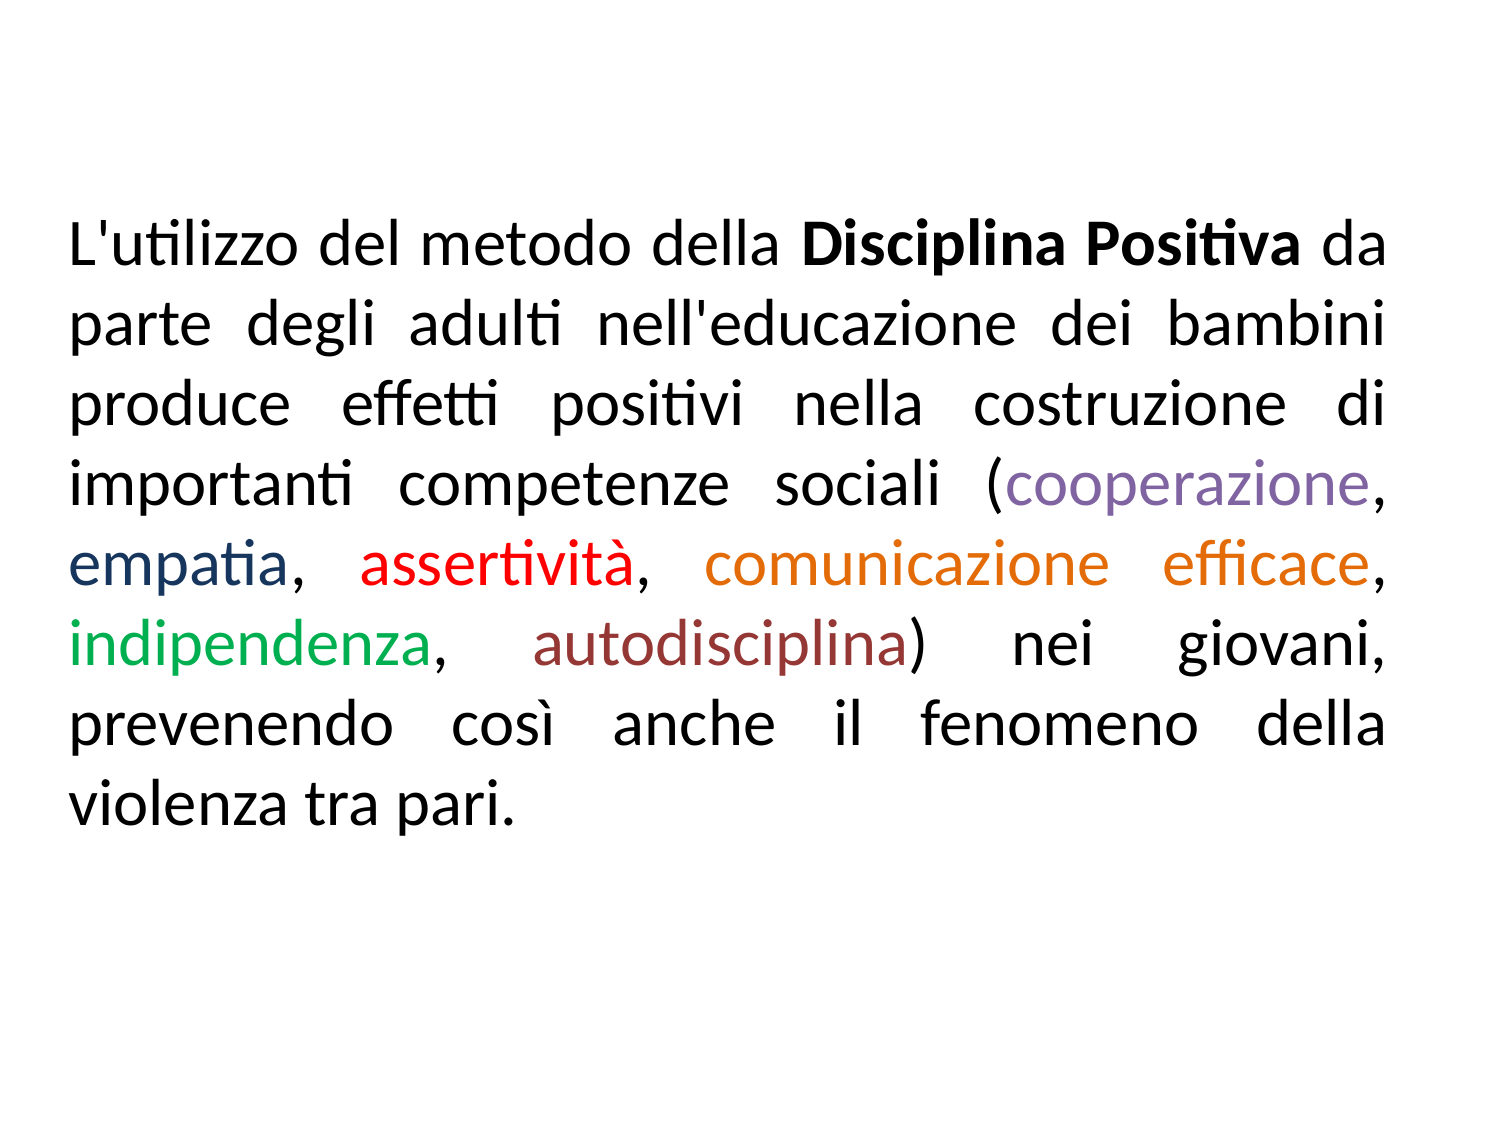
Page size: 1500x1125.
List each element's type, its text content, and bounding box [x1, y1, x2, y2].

list L'utilizzo del metodo della Disciplina Positiva da parte degli adulti nell'educazione dei bambini produce effetti positivi nella costruzione di importanti competenze sociali (cooperazione, empatia, assertività, comunicazione efficace, indipendenza, autodisciplina) nei giovani, prevenendo così anche il fenomeno della violenza tra pari. [53, 191, 1404, 846]
